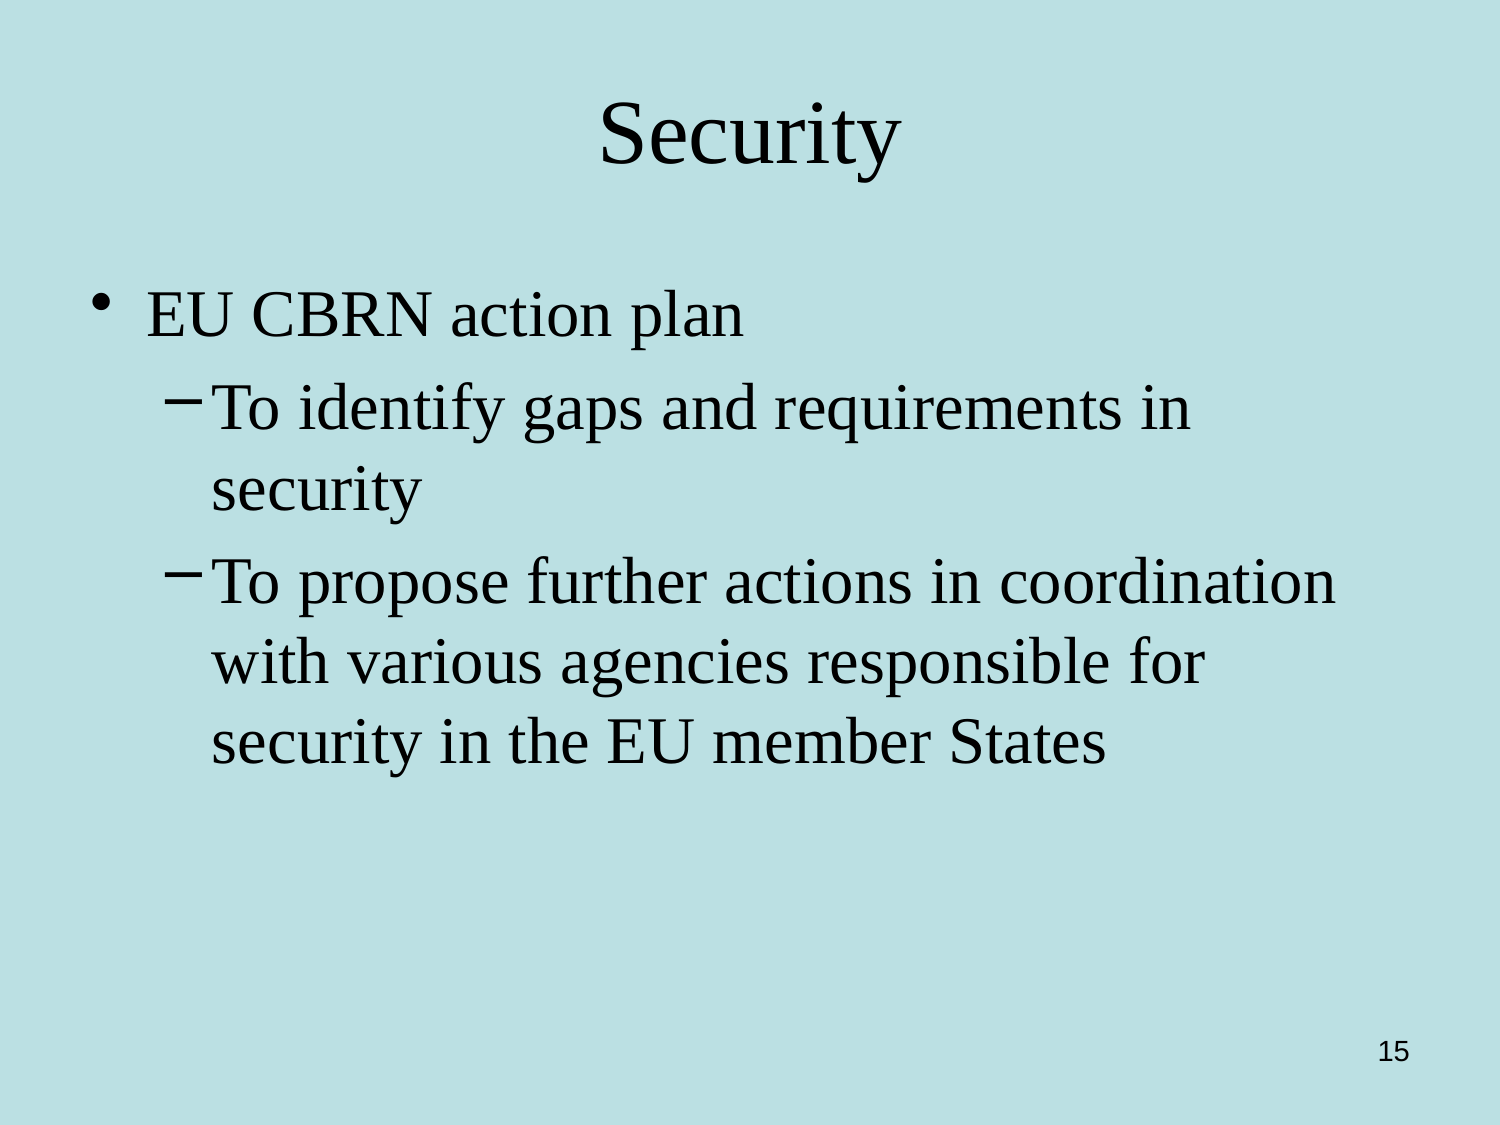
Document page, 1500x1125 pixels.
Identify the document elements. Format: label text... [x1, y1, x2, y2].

title Security [75, 45, 1425, 209]
slide_number 15 [1074, 1024, 1425, 1103]
list EU CBRN action plan To identify gaps and requirements in security To propose further actions in coordination with various agencies responsible for security in the EU member States [75, 262, 1425, 1005]
